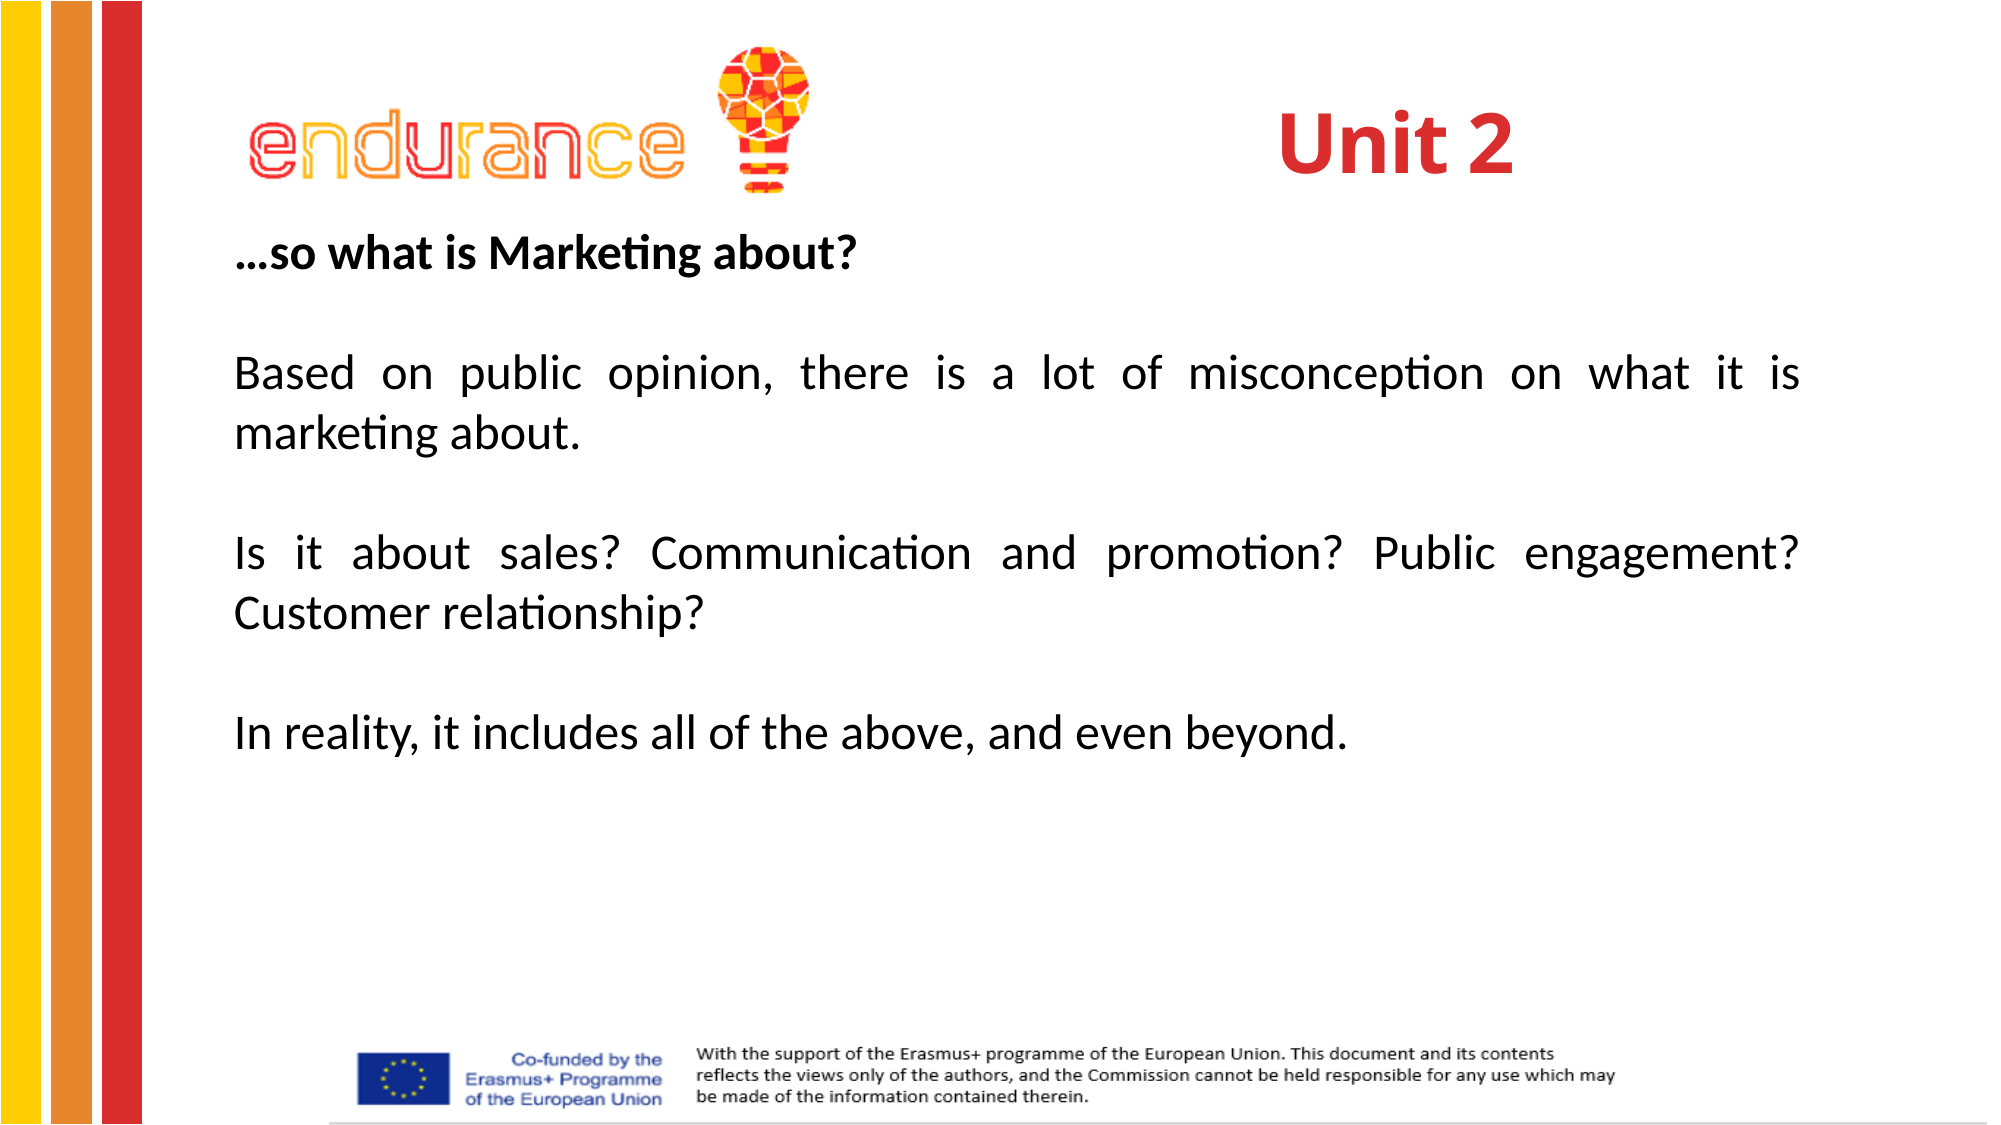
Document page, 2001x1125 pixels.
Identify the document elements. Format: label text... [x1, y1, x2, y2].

picture [218, 27, 845, 212]
picture [329, 1032, 1987, 1125]
subtitle …so what is Marketing about? Based on public opinion, there is a lot of misconception on what it is marketing about. Is it about sales? Communication and promotion? Public engagement? Customer relationship? In reality, it includes all of the above, and even beyond. [219, 211, 1817, 955]
text_box Unit 2 [864, 90, 1948, 200]
text_box [0, 0, 43, 1125]
text_box [100, 0, 144, 1125]
text_box [49, 0, 94, 1125]
